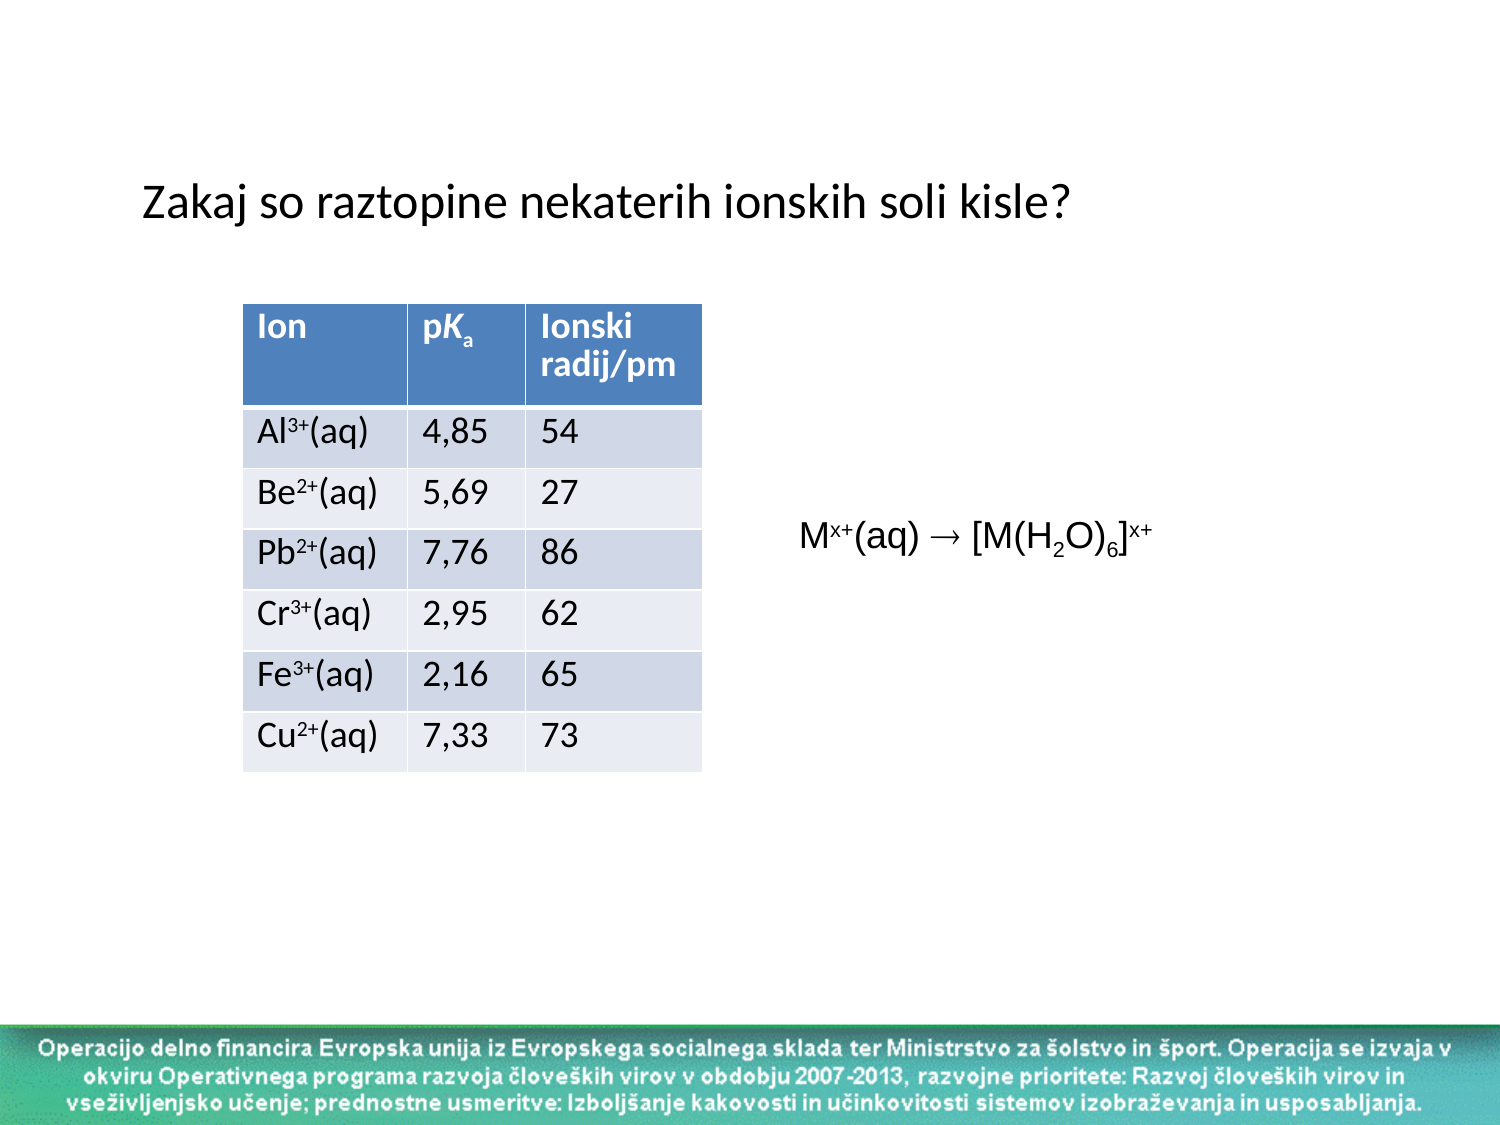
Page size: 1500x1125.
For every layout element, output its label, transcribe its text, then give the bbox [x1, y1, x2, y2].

table_cell Be2+(aq) [243, 469, 407, 528]
text_box Mx+(aq)  [M(H2O)6]x+ [783, 503, 1179, 570]
table_cell 2,95 [408, 591, 525, 650]
table_cell Al3+(aq) [243, 410, 407, 468]
table_cell Cu2+(aq) [243, 713, 407, 772]
table_cell 86 [526, 530, 702, 589]
table_header Ionski radij/pm [526, 304, 702, 405]
picture [0, 0, 1500, 1125]
table_cell 27 [526, 469, 702, 528]
table_cell 62 [526, 591, 702, 650]
table_cell Fe3+(aq) [243, 652, 407, 711]
table_cell Cr3+(aq) [243, 591, 407, 650]
table_cell 54 [526, 410, 702, 468]
text_box Zakaj so raztopine nekaterih ionskih soli kisle? [128, 160, 1088, 236]
table_cell Pb2+(aq) [243, 530, 407, 589]
table_cell 2,16 [408, 652, 525, 711]
table_cell 65 [526, 652, 702, 711]
table_cell 5,69 [408, 469, 525, 528]
table_cell 7,76 [408, 530, 525, 589]
table_cell 7,33 [408, 713, 525, 772]
table_header Ion [243, 304, 407, 405]
table_cell 73 [526, 713, 702, 772]
table_cell 4,85 [408, 410, 525, 468]
table_header pKa [408, 304, 525, 405]
